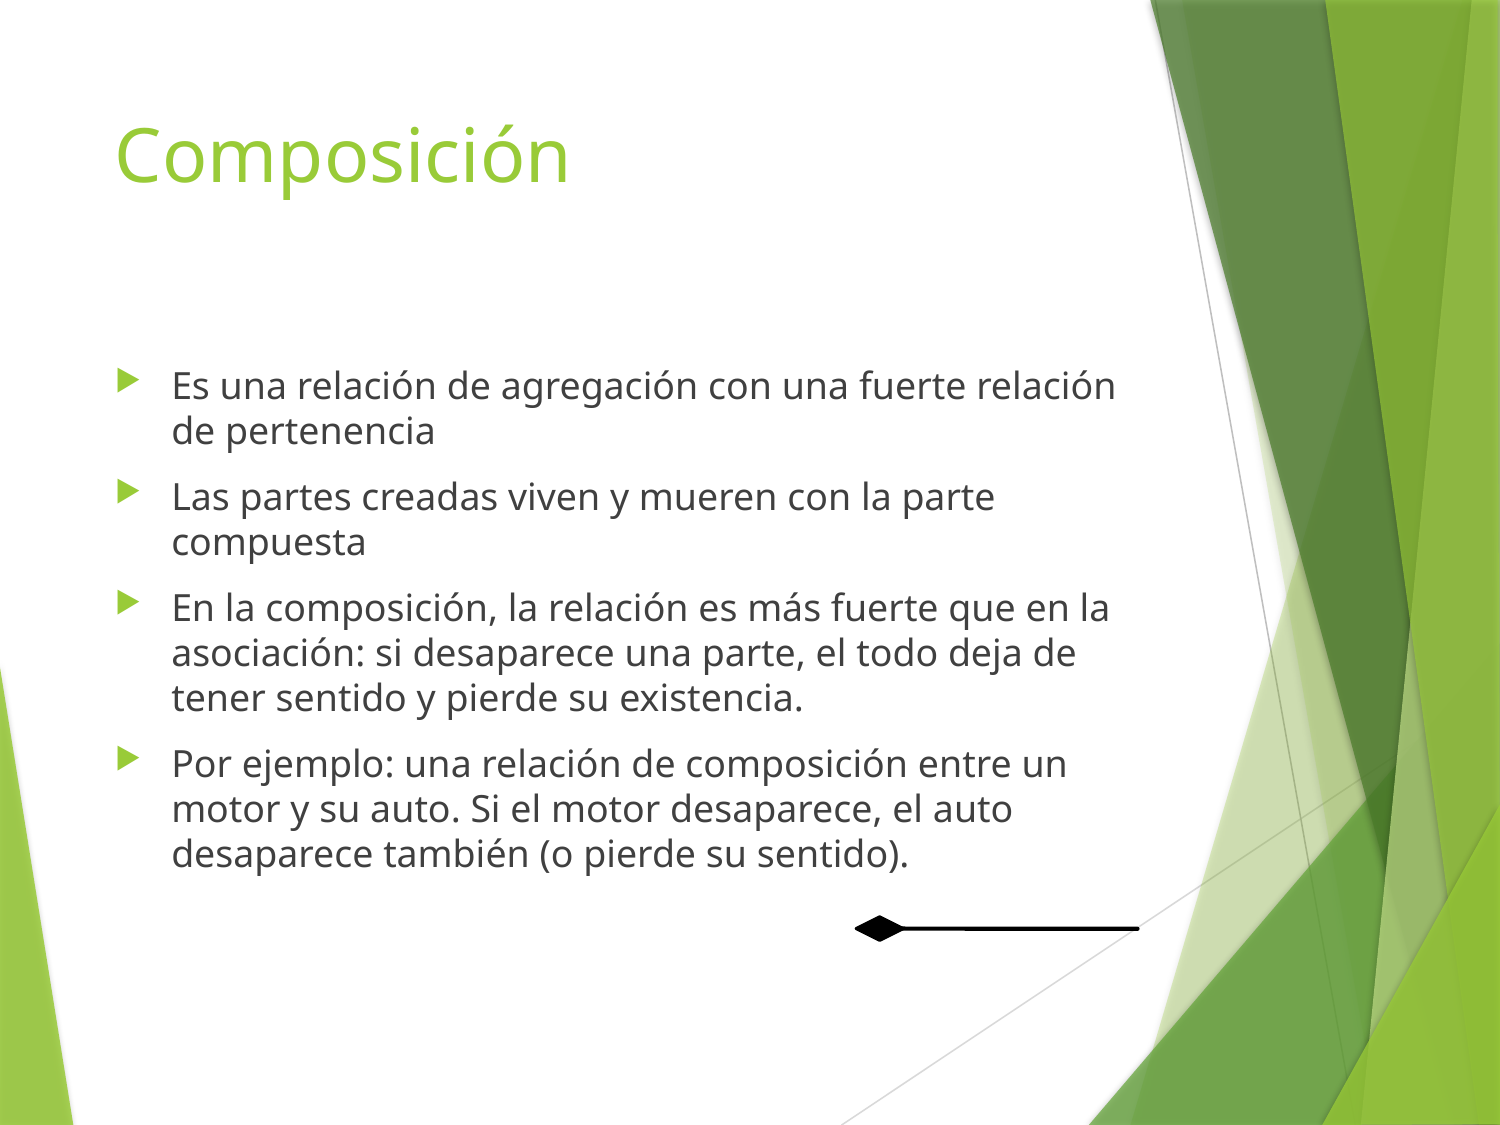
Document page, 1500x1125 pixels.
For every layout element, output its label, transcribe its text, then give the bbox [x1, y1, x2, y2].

title Composición [99, 99, 1142, 317]
list Es una relación de agregación con una fuerte relación de pertenencia Las partes creadas viven y mueren con la parte compuesta En la composición, la relación es más fuerte que en la asociación: si desaparece una parte, el todo deja de tener sentido y pierde su existencia. Por ejemplo: una relación de composición entre un motor y su auto. Si el motor desaparece, el auto desaparece también (o pierde su sentido). [99, 354, 1142, 992]
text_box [855, 916, 1139, 941]
